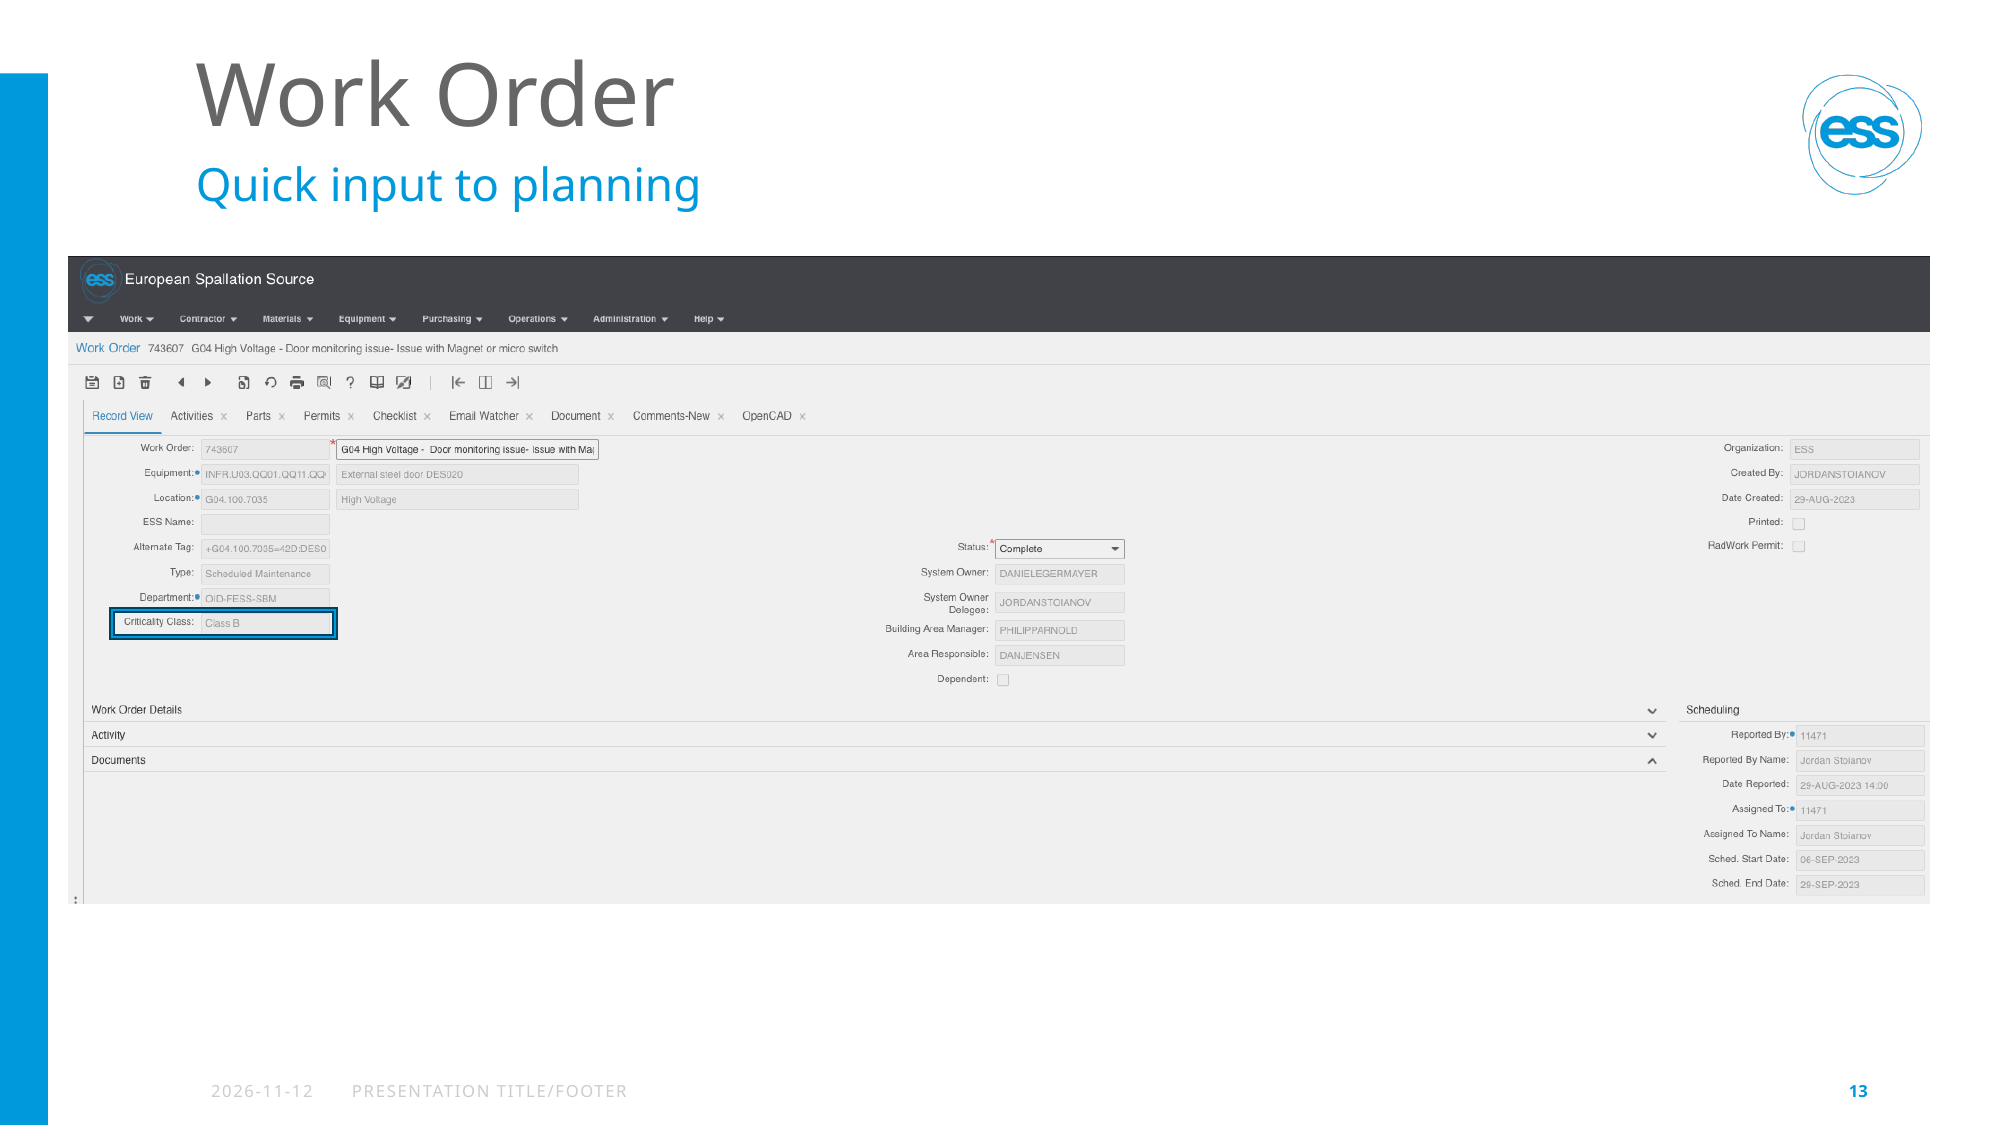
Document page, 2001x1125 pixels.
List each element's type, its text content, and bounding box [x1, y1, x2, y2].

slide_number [196, 1062, 333, 1123]
slide_number 13 [1432, 1062, 1883, 1123]
title Work Order [181, 43, 1717, 152]
list Quick input to planning [181, 152, 1717, 236]
picture [68, 256, 1930, 904]
footer PRESENTATION TITLE/FOOTER [336, 1062, 1046, 1123]
